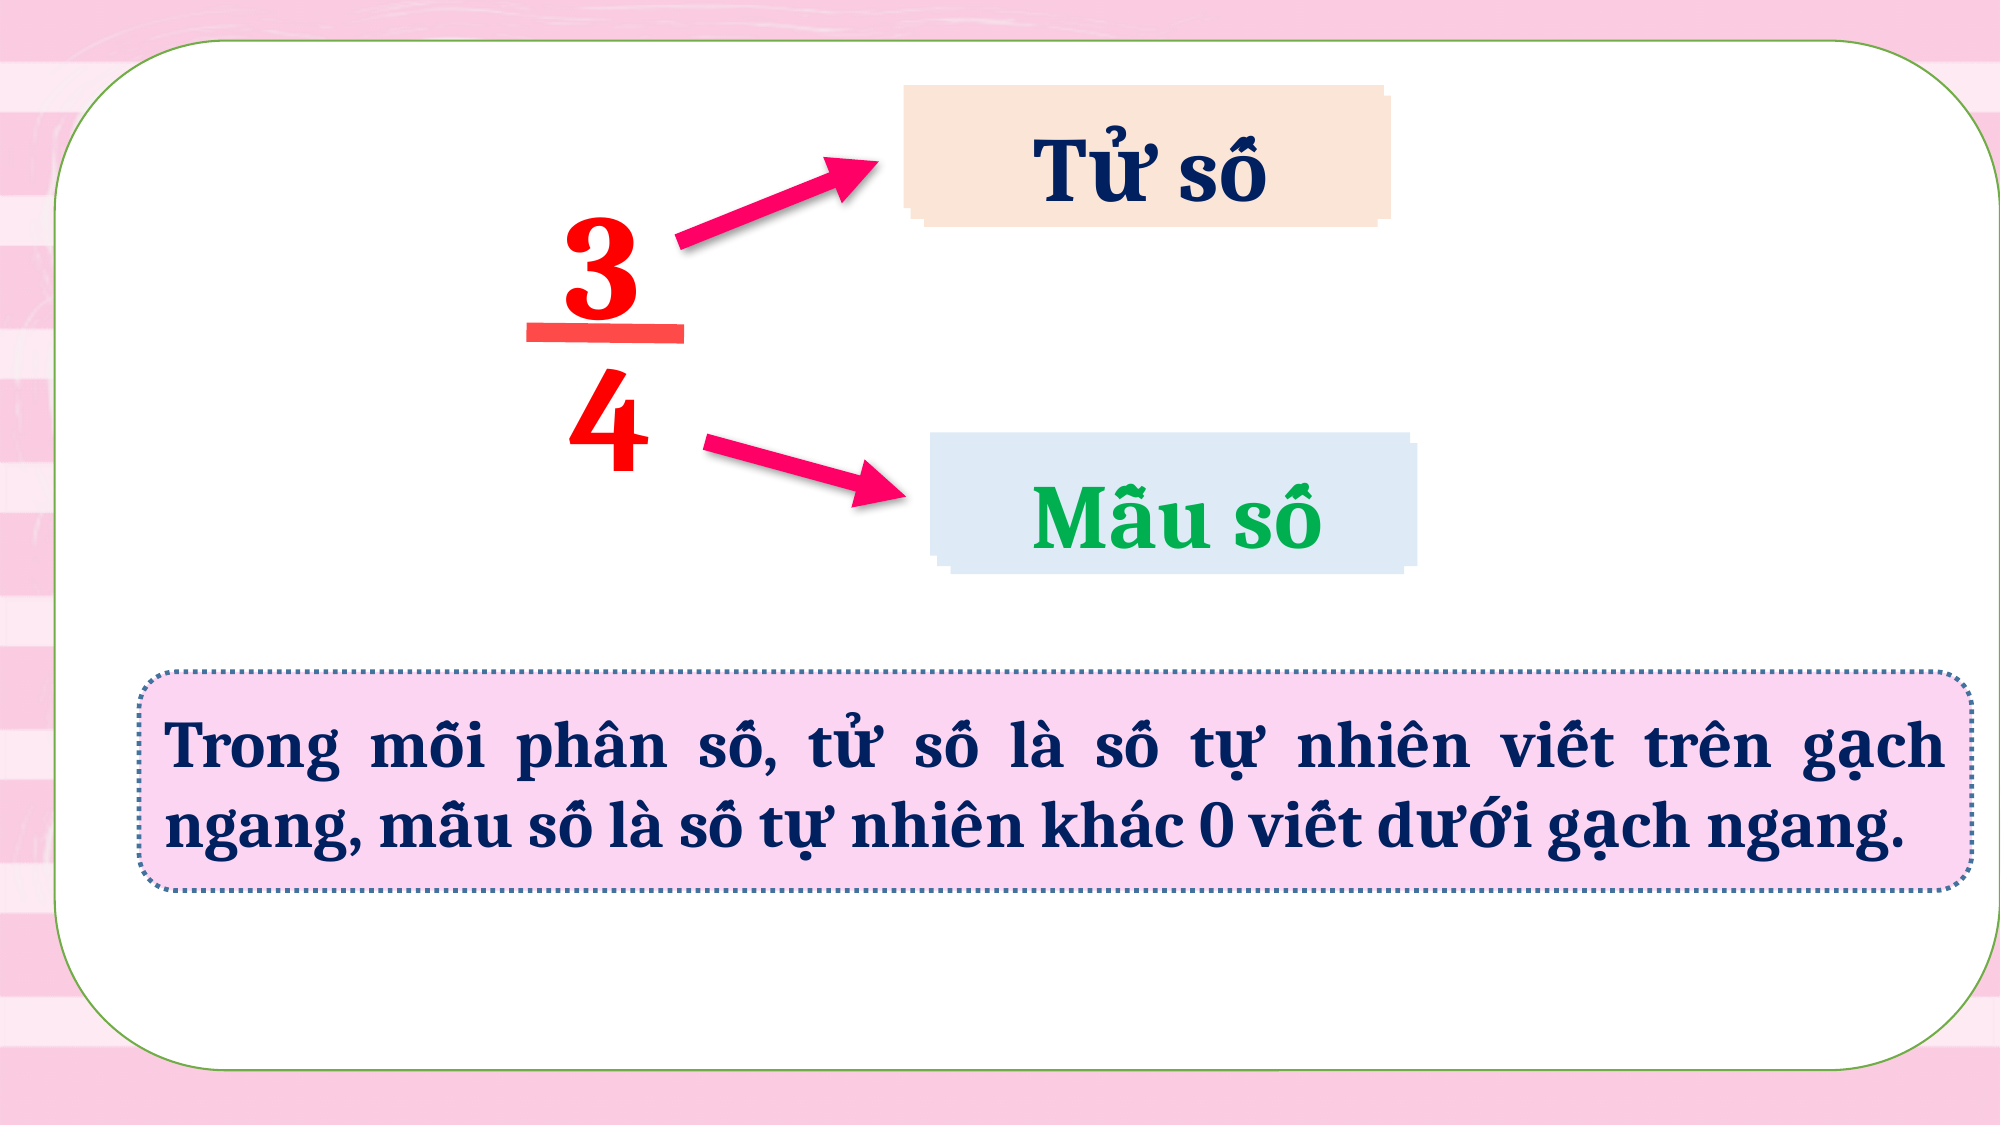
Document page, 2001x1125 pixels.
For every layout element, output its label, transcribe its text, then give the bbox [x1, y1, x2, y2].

text_box [903, 85, 1391, 229]
text_box [677, 161, 879, 243]
text_box [930, 432, 1418, 576]
text_box Trong mỗi phân số, tử số là số tự nhiên viết trên gạch ngang, mẫu số là số tự nhiên khác 0 viết dưới gạch ngang. [137, 670, 1973, 892]
text_box [53, 137, 58, 161]
text_box [53, 39, 2000, 1072]
picture [0, 0, 2000, 1125]
text_box [526, 162, 685, 511]
text_box [704, 441, 907, 497]
